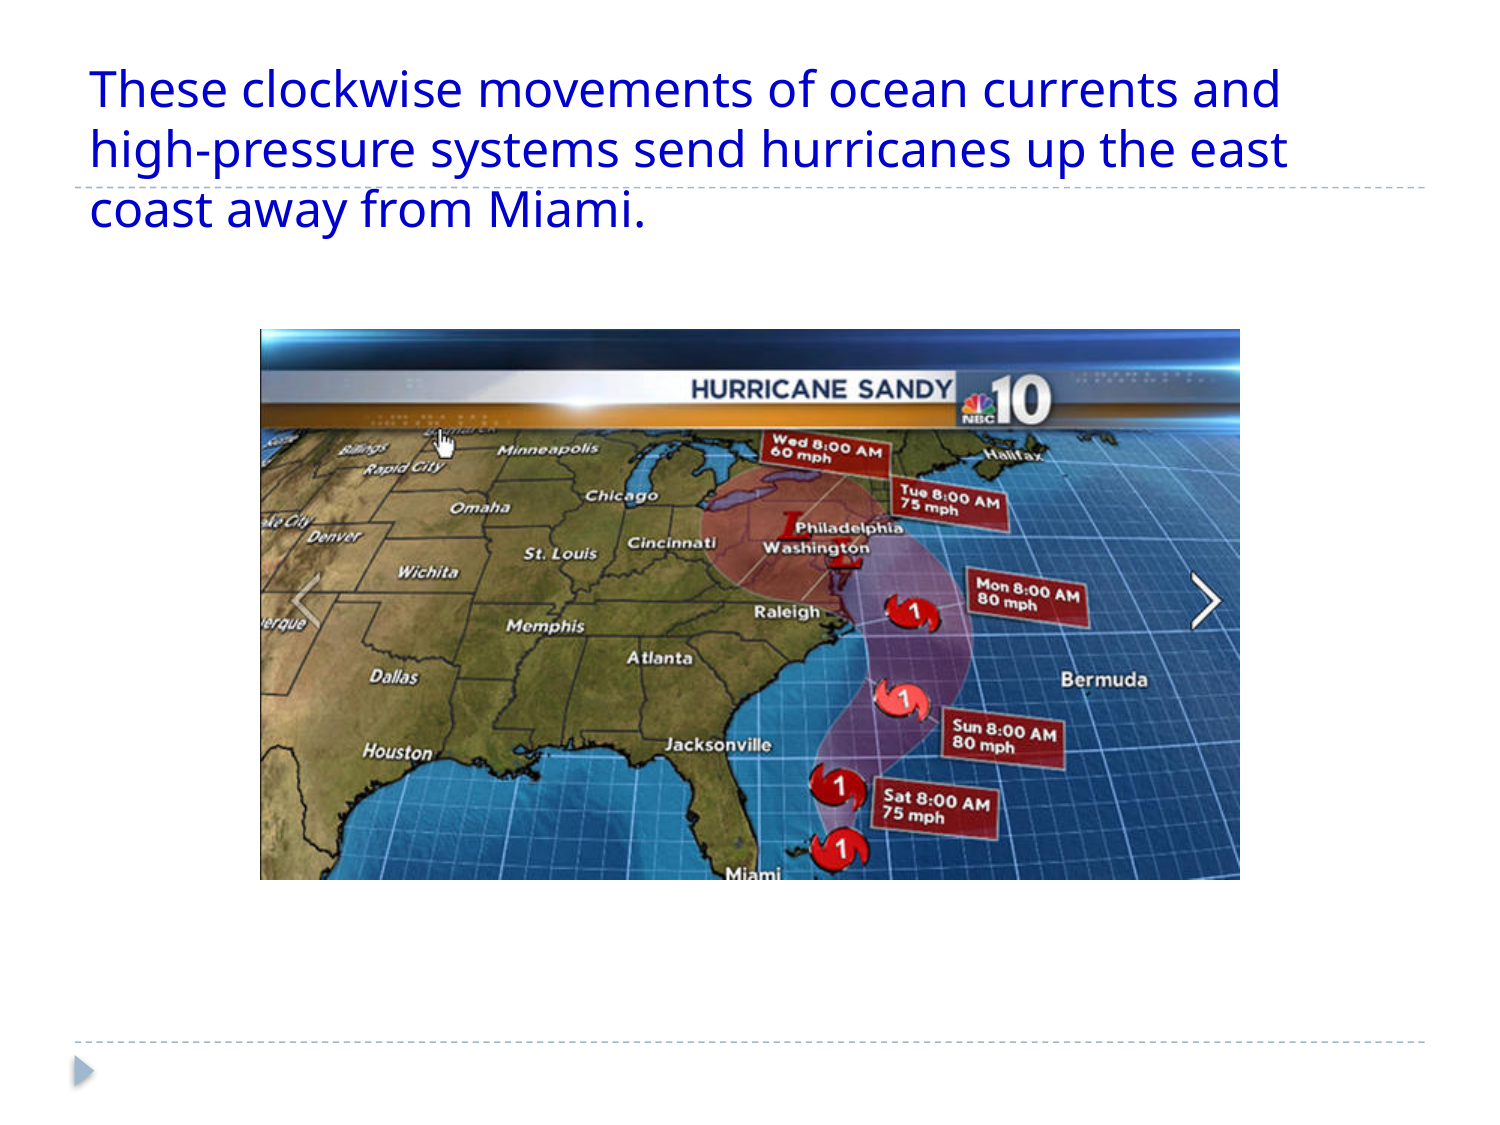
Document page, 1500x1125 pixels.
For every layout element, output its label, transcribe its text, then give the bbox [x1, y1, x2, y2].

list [260, 329, 1240, 881]
title These clockwise movements of ocean currents and high-pressure systems send hurricanes up the east coast away from Miami. [75, 82, 1425, 246]
